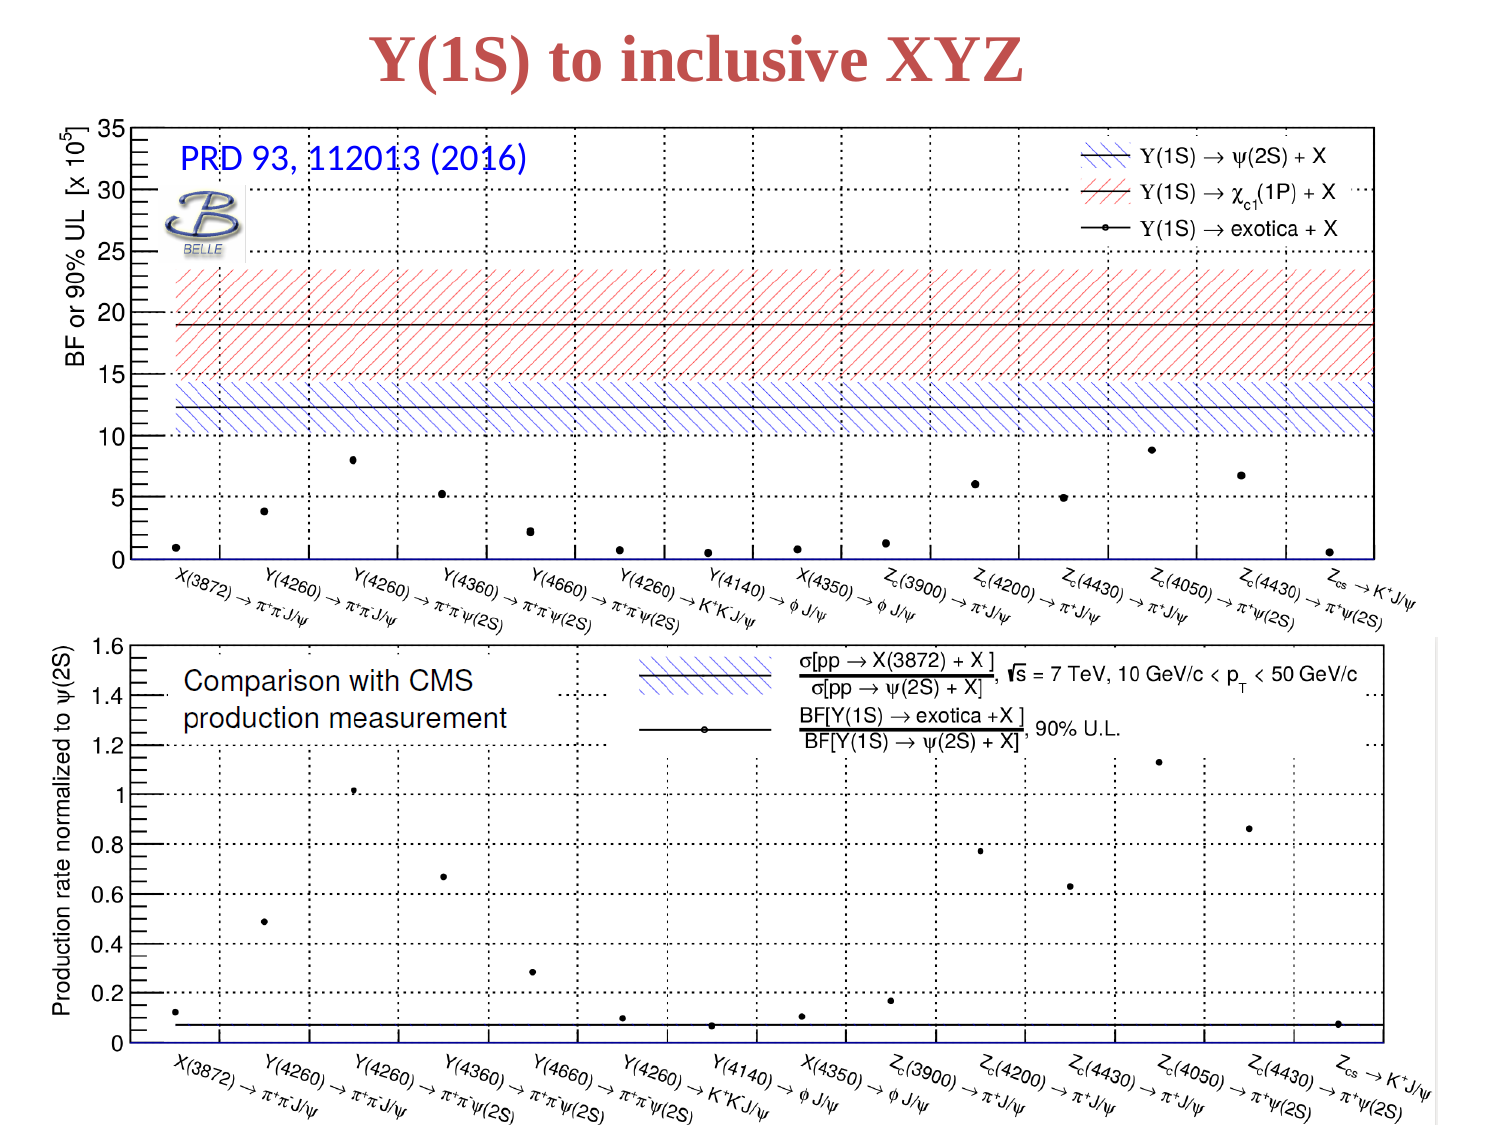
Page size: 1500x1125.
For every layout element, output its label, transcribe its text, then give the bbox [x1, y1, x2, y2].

text_box Y(1S) to inclusive XYZ [162, 7, 1250, 102]
picture [41, 113, 1452, 1125]
